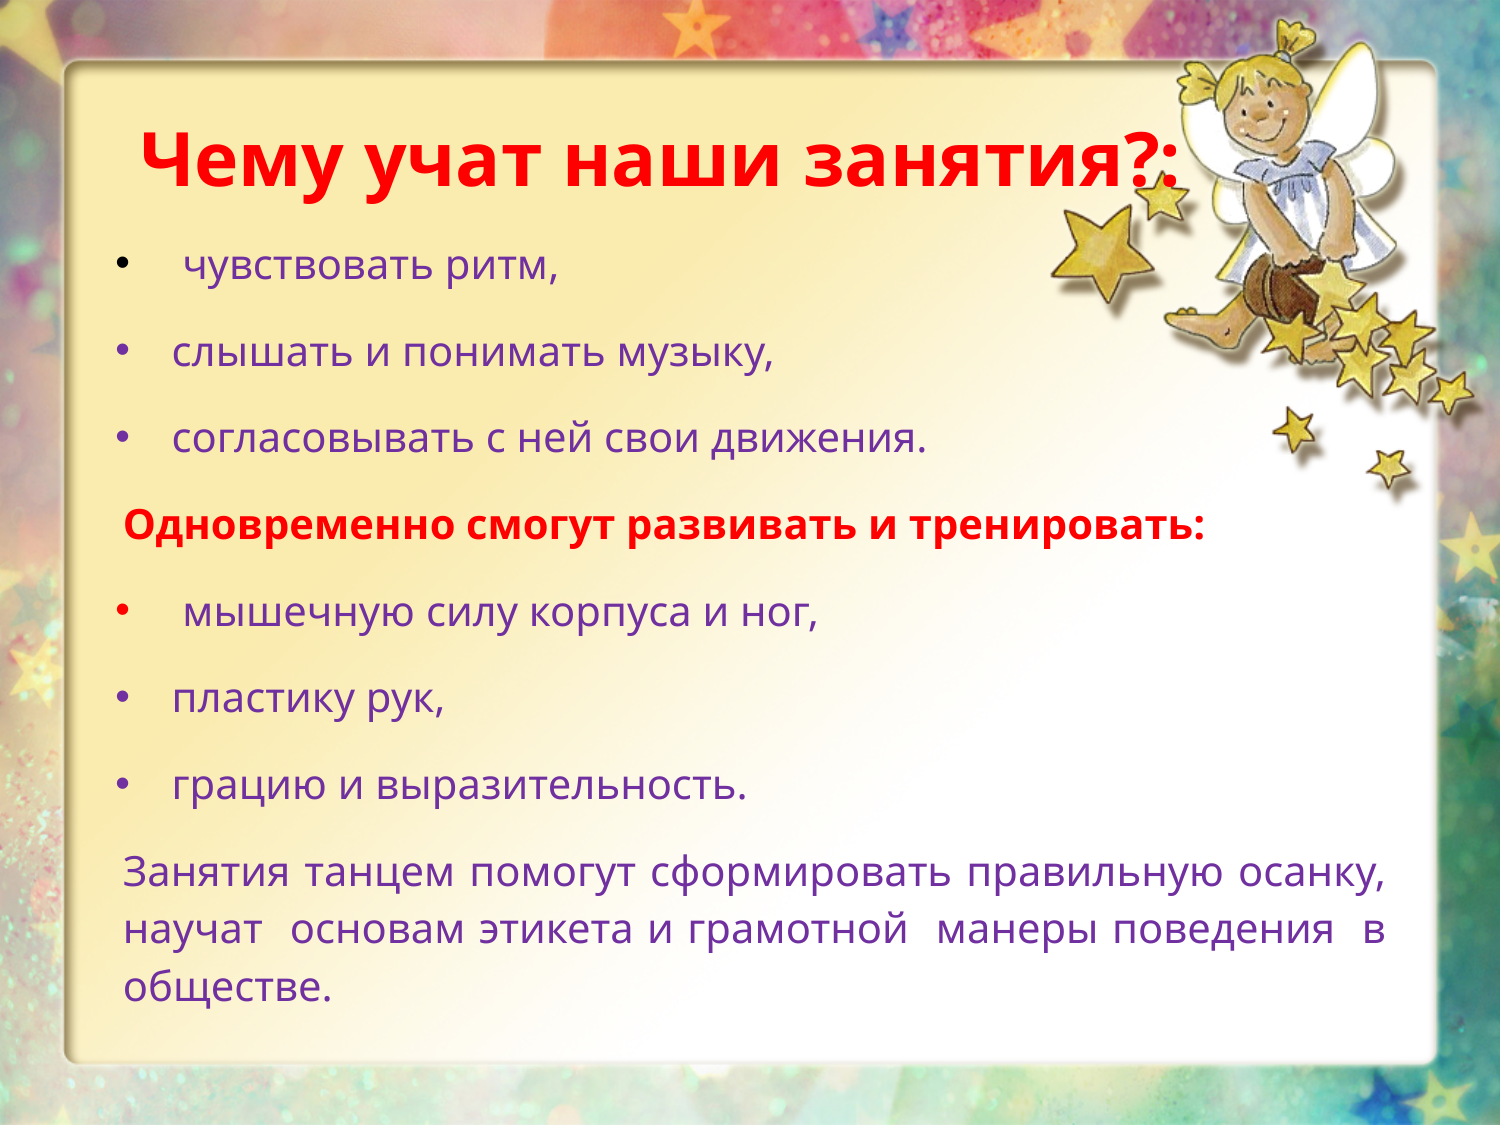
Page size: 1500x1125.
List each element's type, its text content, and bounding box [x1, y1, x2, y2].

picture [0, 0, 1500, 1125]
list Чему учат наши занятия?: чувствовать ритм, слышать и понимать музыку, согласовывать с ней свои движения. Одновременно смогут развивать и тренировать: мышечную силу корпуса и ног, пластику рук, грацию и выразительность. Занятия танцем помогут сформировать правильную осанку, научат основам этикета и грамотной манеры поведения в обществе. [100, 90, 1402, 279]
title [29, 231, 1380, 420]
